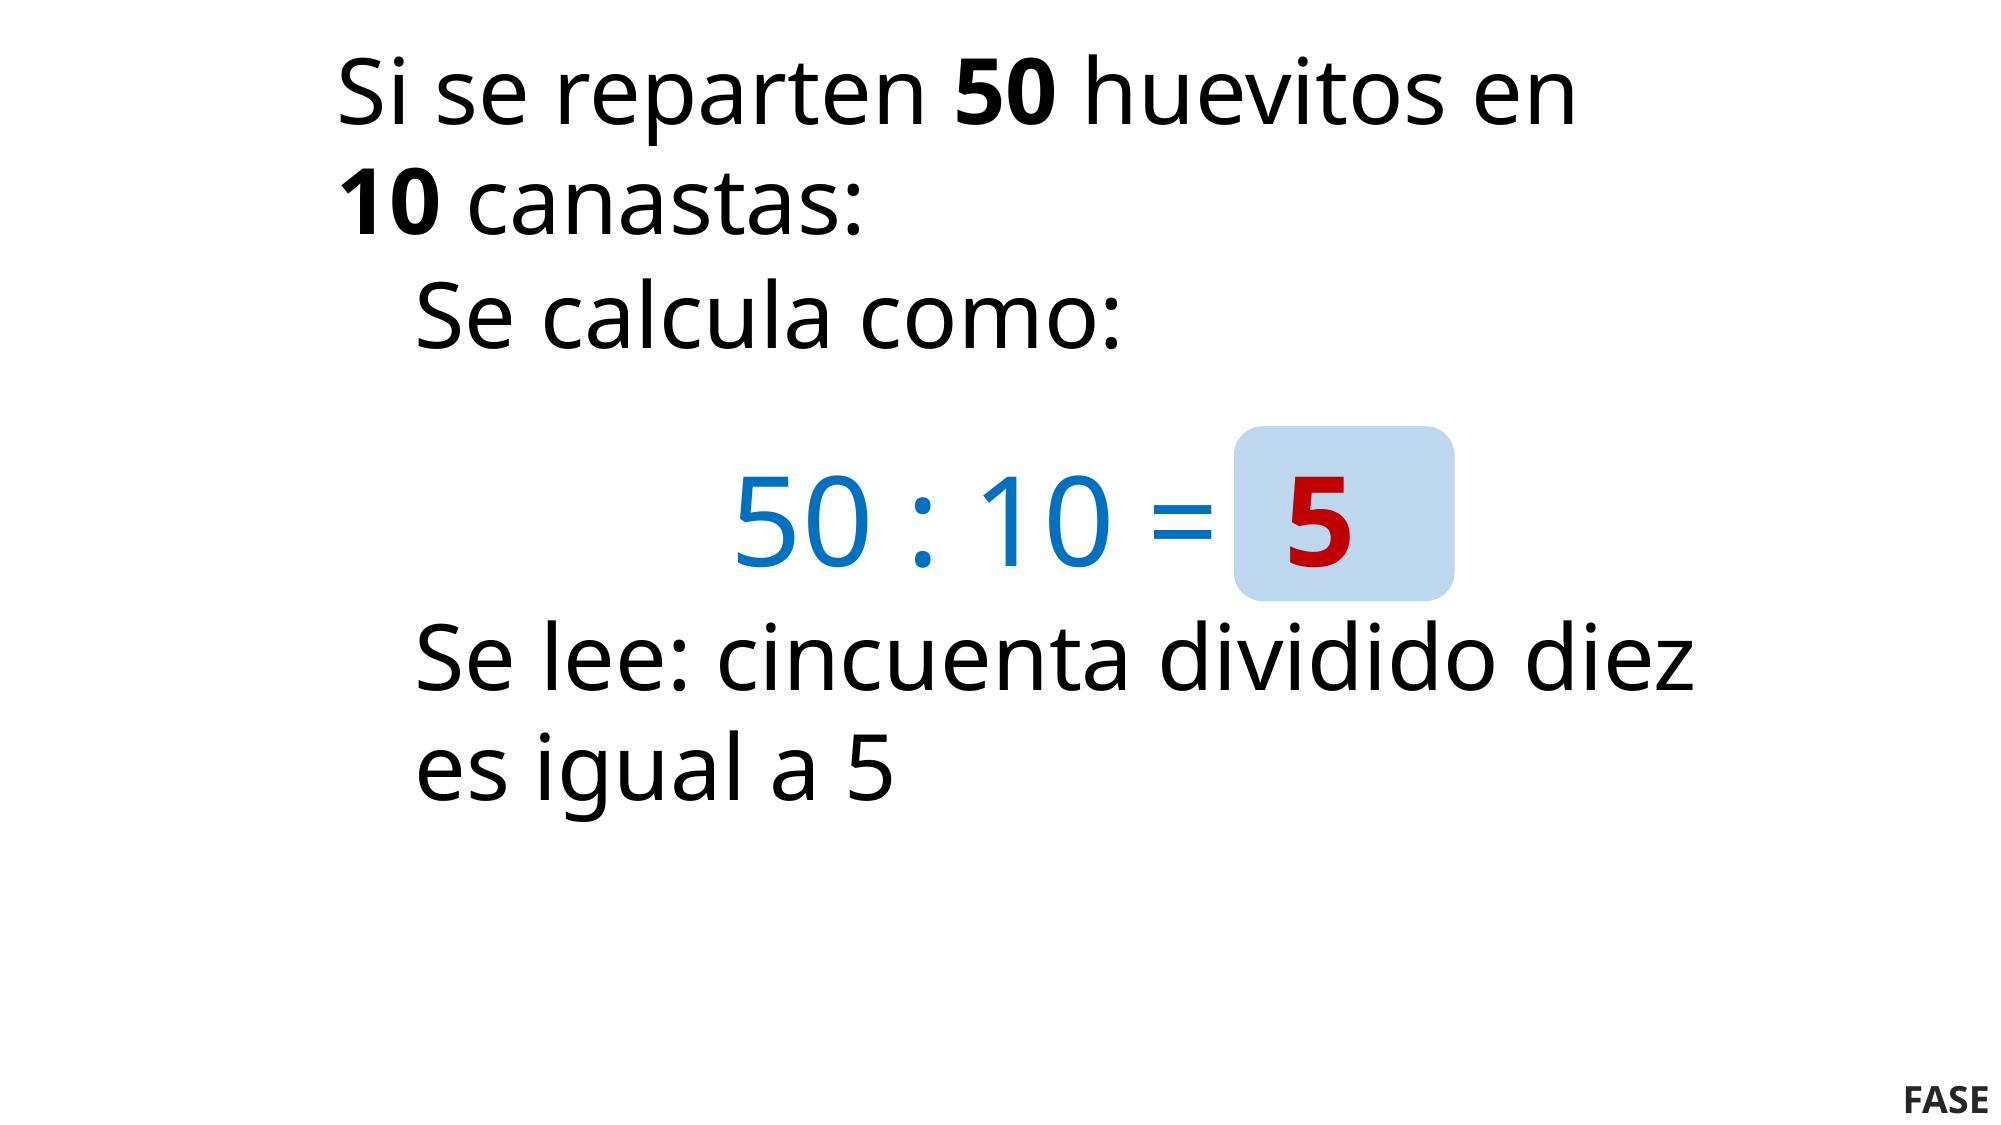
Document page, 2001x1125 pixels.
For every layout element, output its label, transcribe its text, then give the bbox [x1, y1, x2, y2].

text_box Se calcula como: [399, 249, 1763, 375]
text_box Se lee: cincuenta dividido diez es igual a 5 [399, 591, 1763, 827]
text_box 50 : 10 = 5 [715, 434, 1598, 591]
text_box FASE 3 [1887, 1068, 2000, 1125]
text_box Si se reparten 50 huevitos en 10 canastas: [321, 25, 1686, 260]
text_box [1241, 425, 1447, 434]
